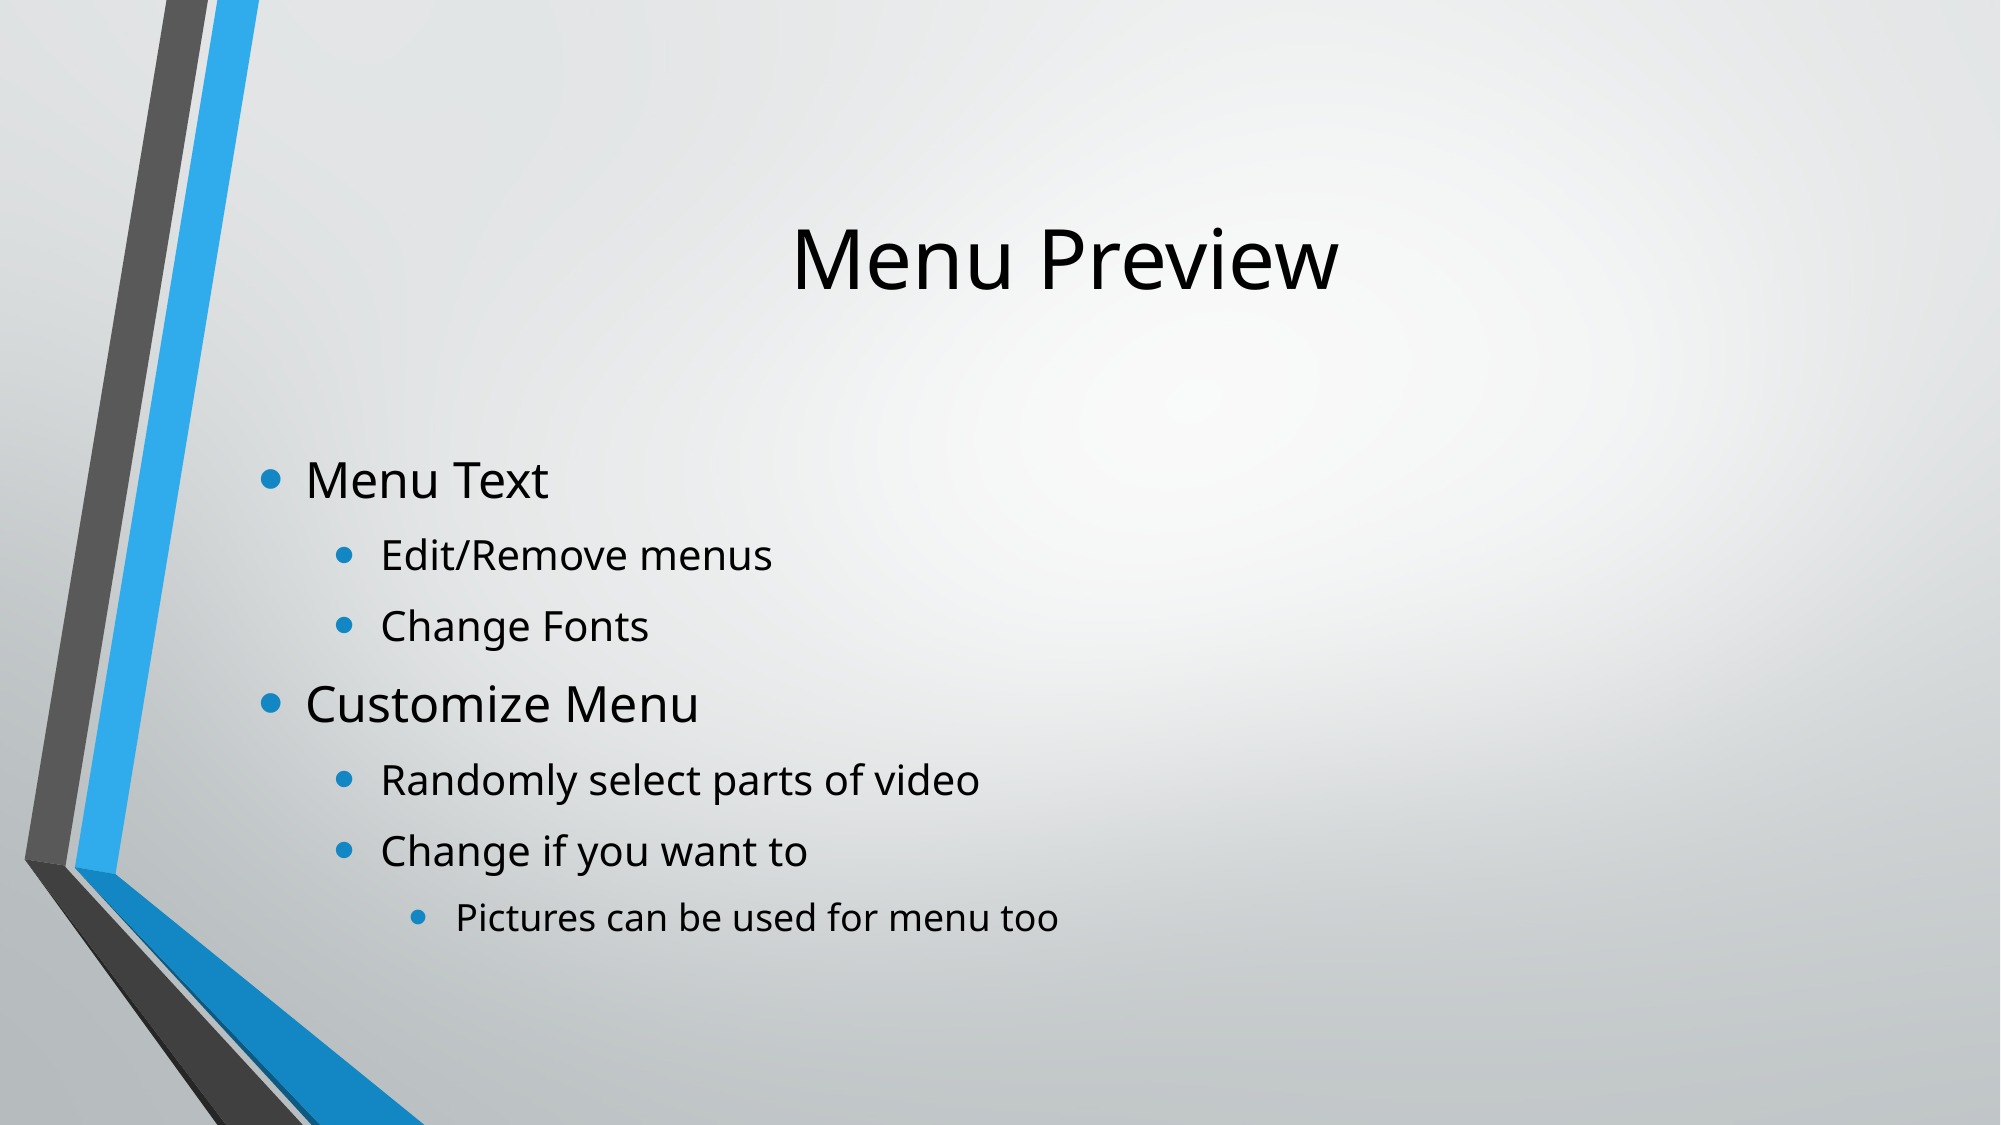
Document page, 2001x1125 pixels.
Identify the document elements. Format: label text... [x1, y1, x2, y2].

title Menu Preview [243, 112, 1887, 400]
list Menu Text Edit/Remove menus Change Fonts Customize Menu Randomly select parts of video Change if you want to Pictures can be used for menu too [243, 437, 1887, 950]
